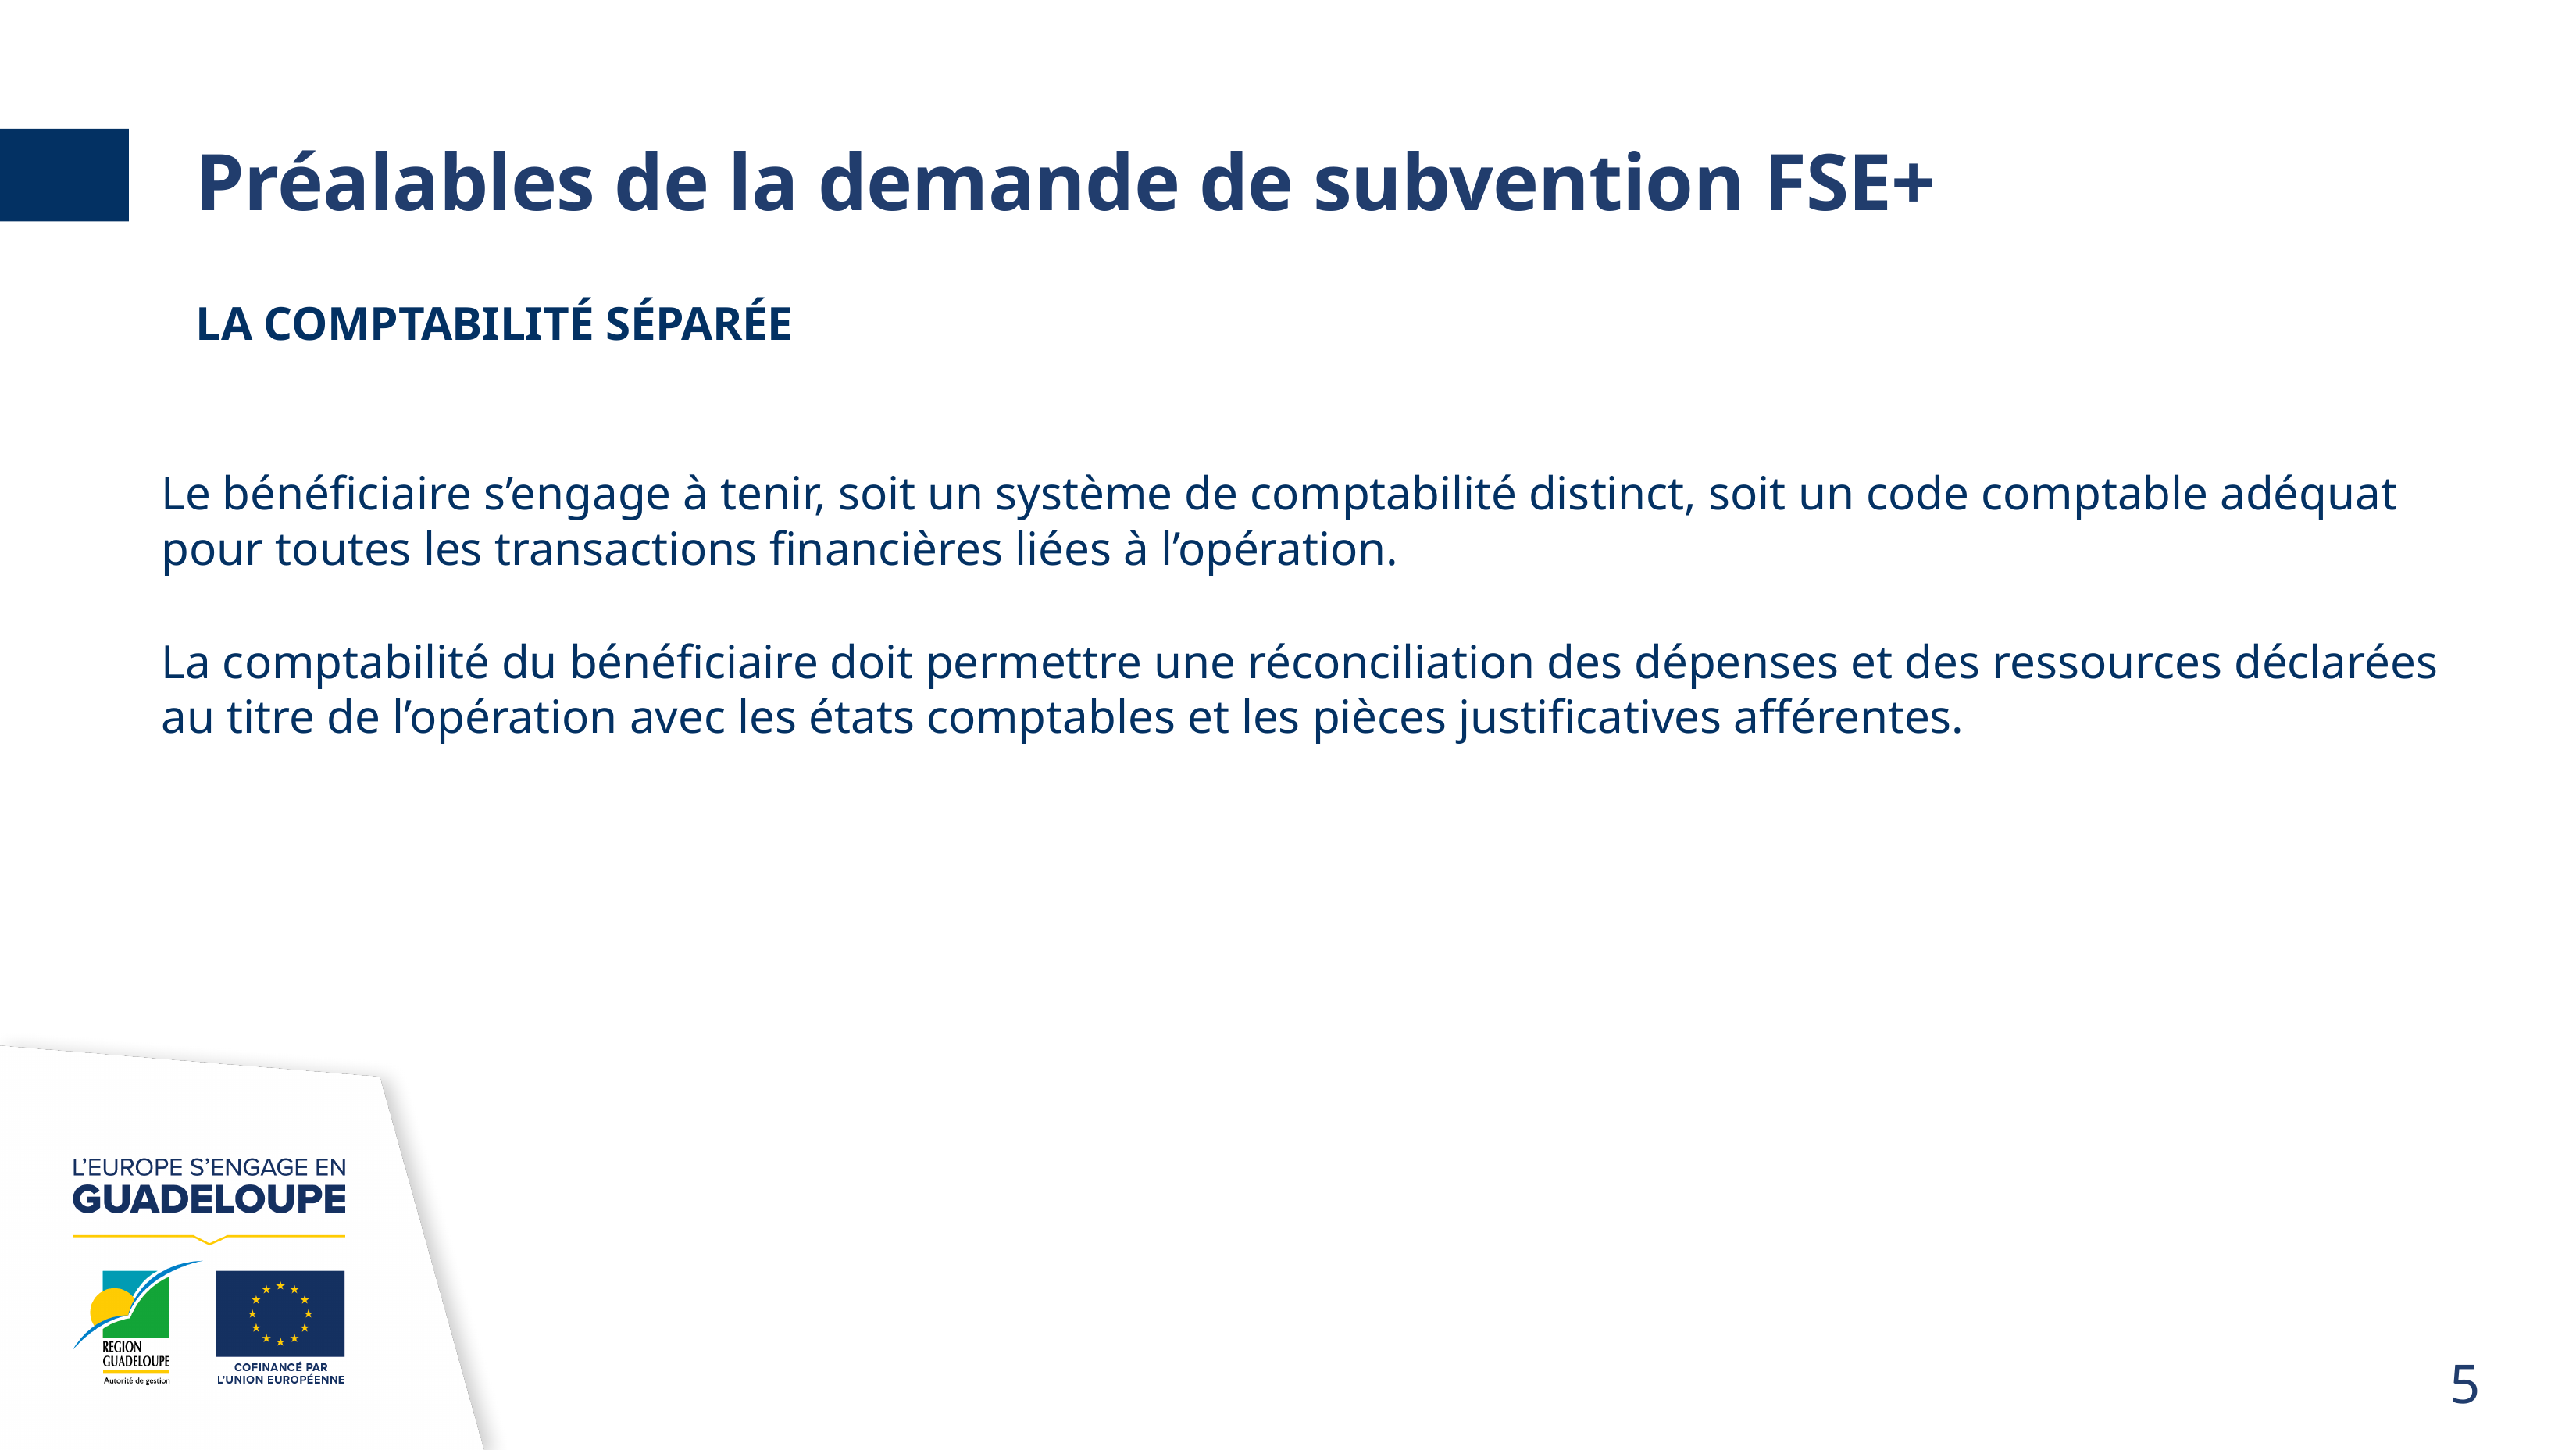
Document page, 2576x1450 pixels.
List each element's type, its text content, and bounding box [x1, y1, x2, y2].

text_box LA COMPTABILITÉ SÉPARÉE [194, 292, 887, 350]
picture [0, 1014, 511, 1450]
text_box Le bénéficiaire s’engage à tenir, soit un système de comptabilité distinct, soit un code comptable adéquat pour toutes les transactions financières liées à l’opération. La comptabilité du bénéficiaire doit permettre une réconciliation des dépenses et des ressources déclarées au titre de l’opération avec les états comptables et les pièces justificatives afférentes. [159, 462, 2450, 743]
text_box 5 [2448, 1348, 2484, 1414]
text_box [0, 128, 129, 222]
title Préalables de la demande de subvention FSE+ [194, 130, 2484, 227]
